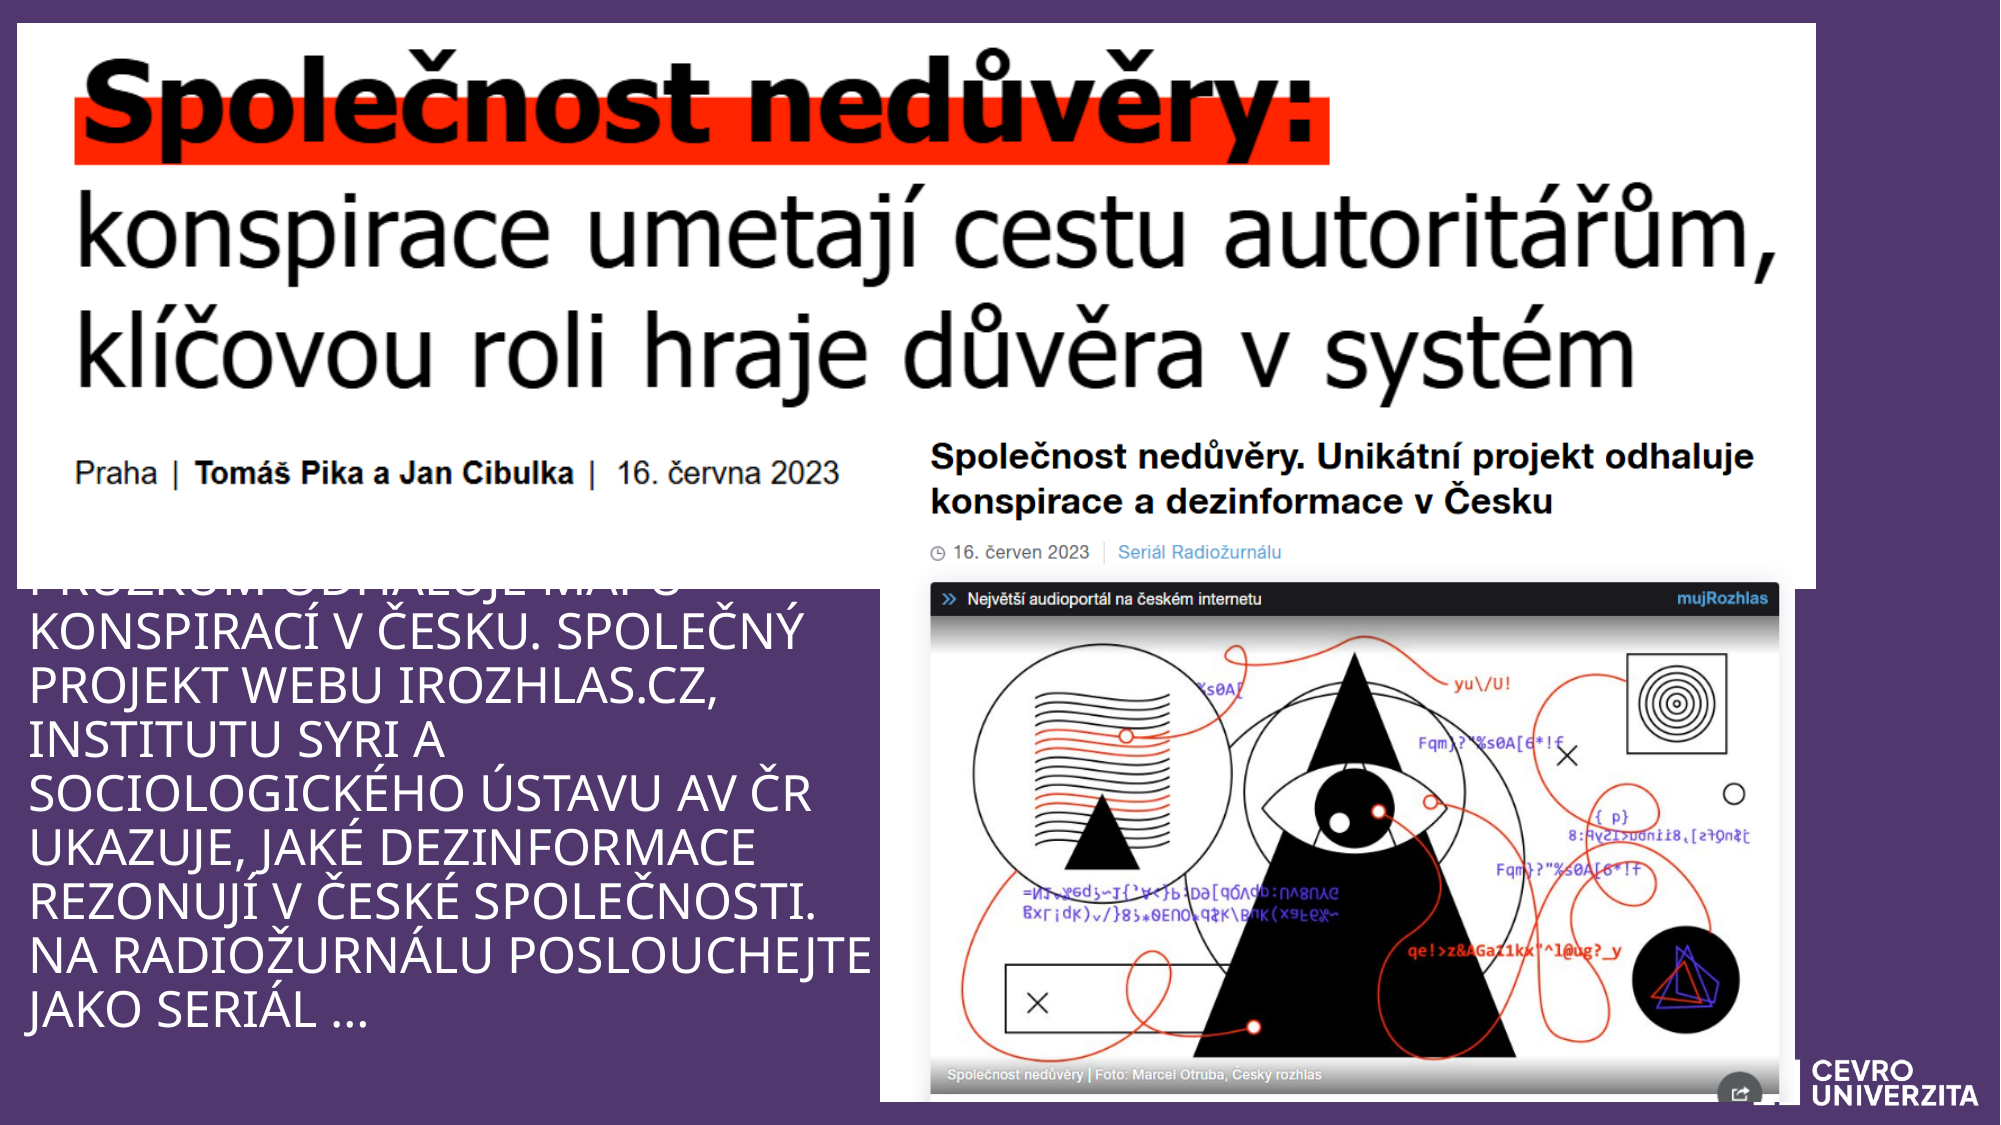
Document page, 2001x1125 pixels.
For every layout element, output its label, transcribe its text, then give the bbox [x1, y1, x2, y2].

title Exkluzivní sociologický průzkum odhaluje mapu konspirací v Česku. Společný projekt webu iROZHLAS.cz, institutu SYRI a Sociologického ústavu AV ČR ukazuje, jaké dezinformace rezonují v české společnosti. na radiožurnálu poslouchejte jako seriál … [28, 589, 880, 1039]
picture [17, 23, 1979, 1106]
